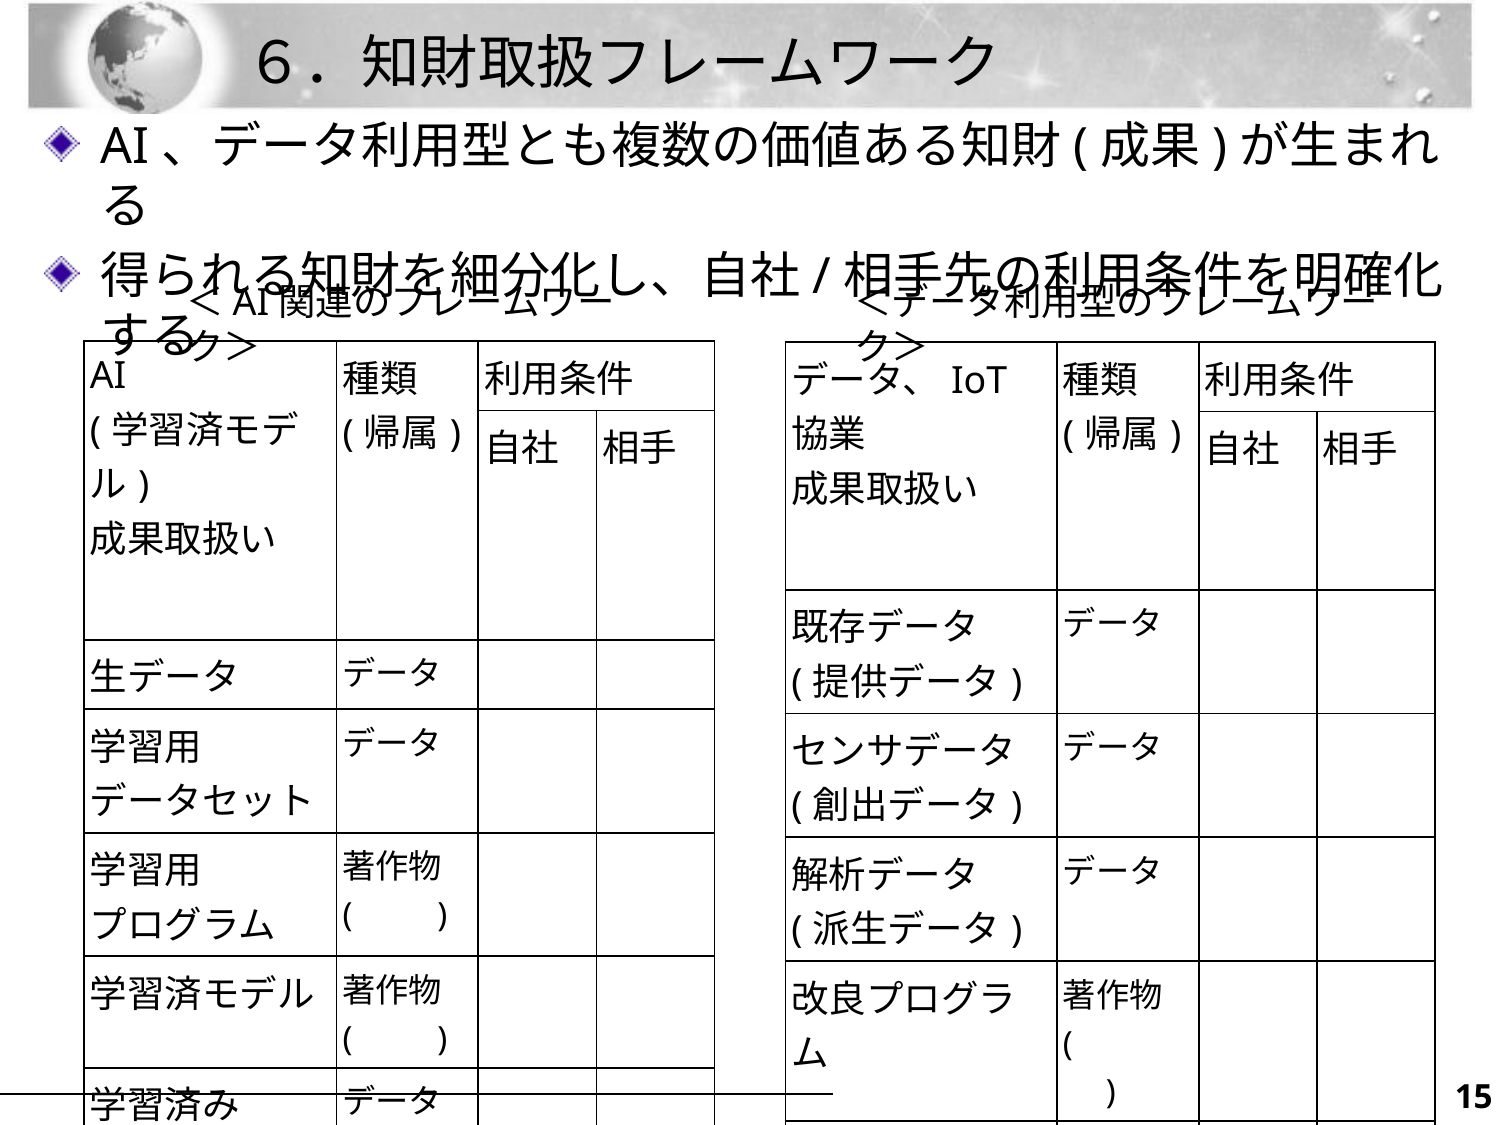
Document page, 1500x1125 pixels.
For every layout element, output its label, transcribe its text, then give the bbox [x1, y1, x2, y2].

text_box ＜データ利用型のフレームワーク＞ [839, 270, 1394, 332]
table_cell [1200, 714, 1316, 836]
slide_number 14 [1436, 1067, 1499, 1125]
table_cell 著作物 ( ) [337, 957, 477, 1067]
table_header データ、IoT 協業 成果取扱い [786, 343, 1056, 589]
table_cell 相手 [597, 411, 714, 639]
table_cell データ [1058, 714, 1198, 836]
table_cell センサデータ (創出データ) [786, 714, 1056, 836]
table_cell 学習用 プログラム [85, 834, 336, 955]
table_cell 学習用 データセット [85, 710, 336, 832]
table_cell [1200, 962, 1316, 1120]
text_box ＜AI関連のフレームワーク＞ [171, 270, 664, 332]
table_cell データ [337, 710, 477, 832]
table_cell データ [337, 641, 477, 708]
table_cell データ [1058, 838, 1198, 960]
table_cell [1200, 591, 1316, 713]
table_cell [479, 710, 596, 832]
table_cell データ [337, 1069, 477, 1125]
table_cell [1318, 838, 1434, 960]
table_cell [1318, 962, 1434, 1120]
table_cell 著作物 ( ) [1058, 962, 1198, 1120]
table_cell [479, 641, 596, 708]
picture [44, 126, 80, 162]
table_cell [597, 957, 714, 1067]
table_header 種類 (帰属) [337, 342, 477, 639]
table_cell [479, 957, 596, 1067]
table_cell [1318, 714, 1434, 836]
table_cell 解析データ (派生データ) [786, 838, 1056, 960]
table_cell 改良プログラム [786, 962, 1056, 1120]
table_header 種類 (帰属) [1058, 343, 1198, 589]
table_cell [597, 710, 714, 832]
picture [44, 256, 80, 292]
table_cell [1200, 838, 1316, 960]
table_cell [479, 834, 596, 955]
table_cell 著作物 ( ) [337, 834, 477, 955]
table_header 利用条件 [479, 342, 714, 410]
table_cell データ [1058, 591, 1198, 713]
title ６．知財取扱フレームワーク [230, 19, 1483, 102]
table_cell [1318, 591, 1434, 713]
table_cell 相手 [1318, 412, 1434, 589]
table_cell 自社 [479, 411, 596, 639]
table_cell [597, 641, 714, 708]
list AI、データ利用型とも複数の価値ある知財(成果)が生まれる 得られる知財を細分化し、自社/相手先の利用条件を明確化する [29, 106, 1471, 197]
table_header 利用条件 [1200, 343, 1434, 411]
table_cell [479, 1069, 596, 1125]
table_cell 自社 [1200, 412, 1316, 589]
table_header AI (学習済モデル) 成果取扱い [85, 342, 336, 639]
table_cell 生データ [85, 641, 336, 708]
table_cell [597, 834, 714, 955]
table_cell 既存データ (提供データ) [786, 591, 1056, 713]
table_cell 学習済モデル [85, 957, 336, 1067]
table_cell 学習済み パラメータ [85, 1069, 336, 1125]
table_cell [597, 1069, 714, 1125]
